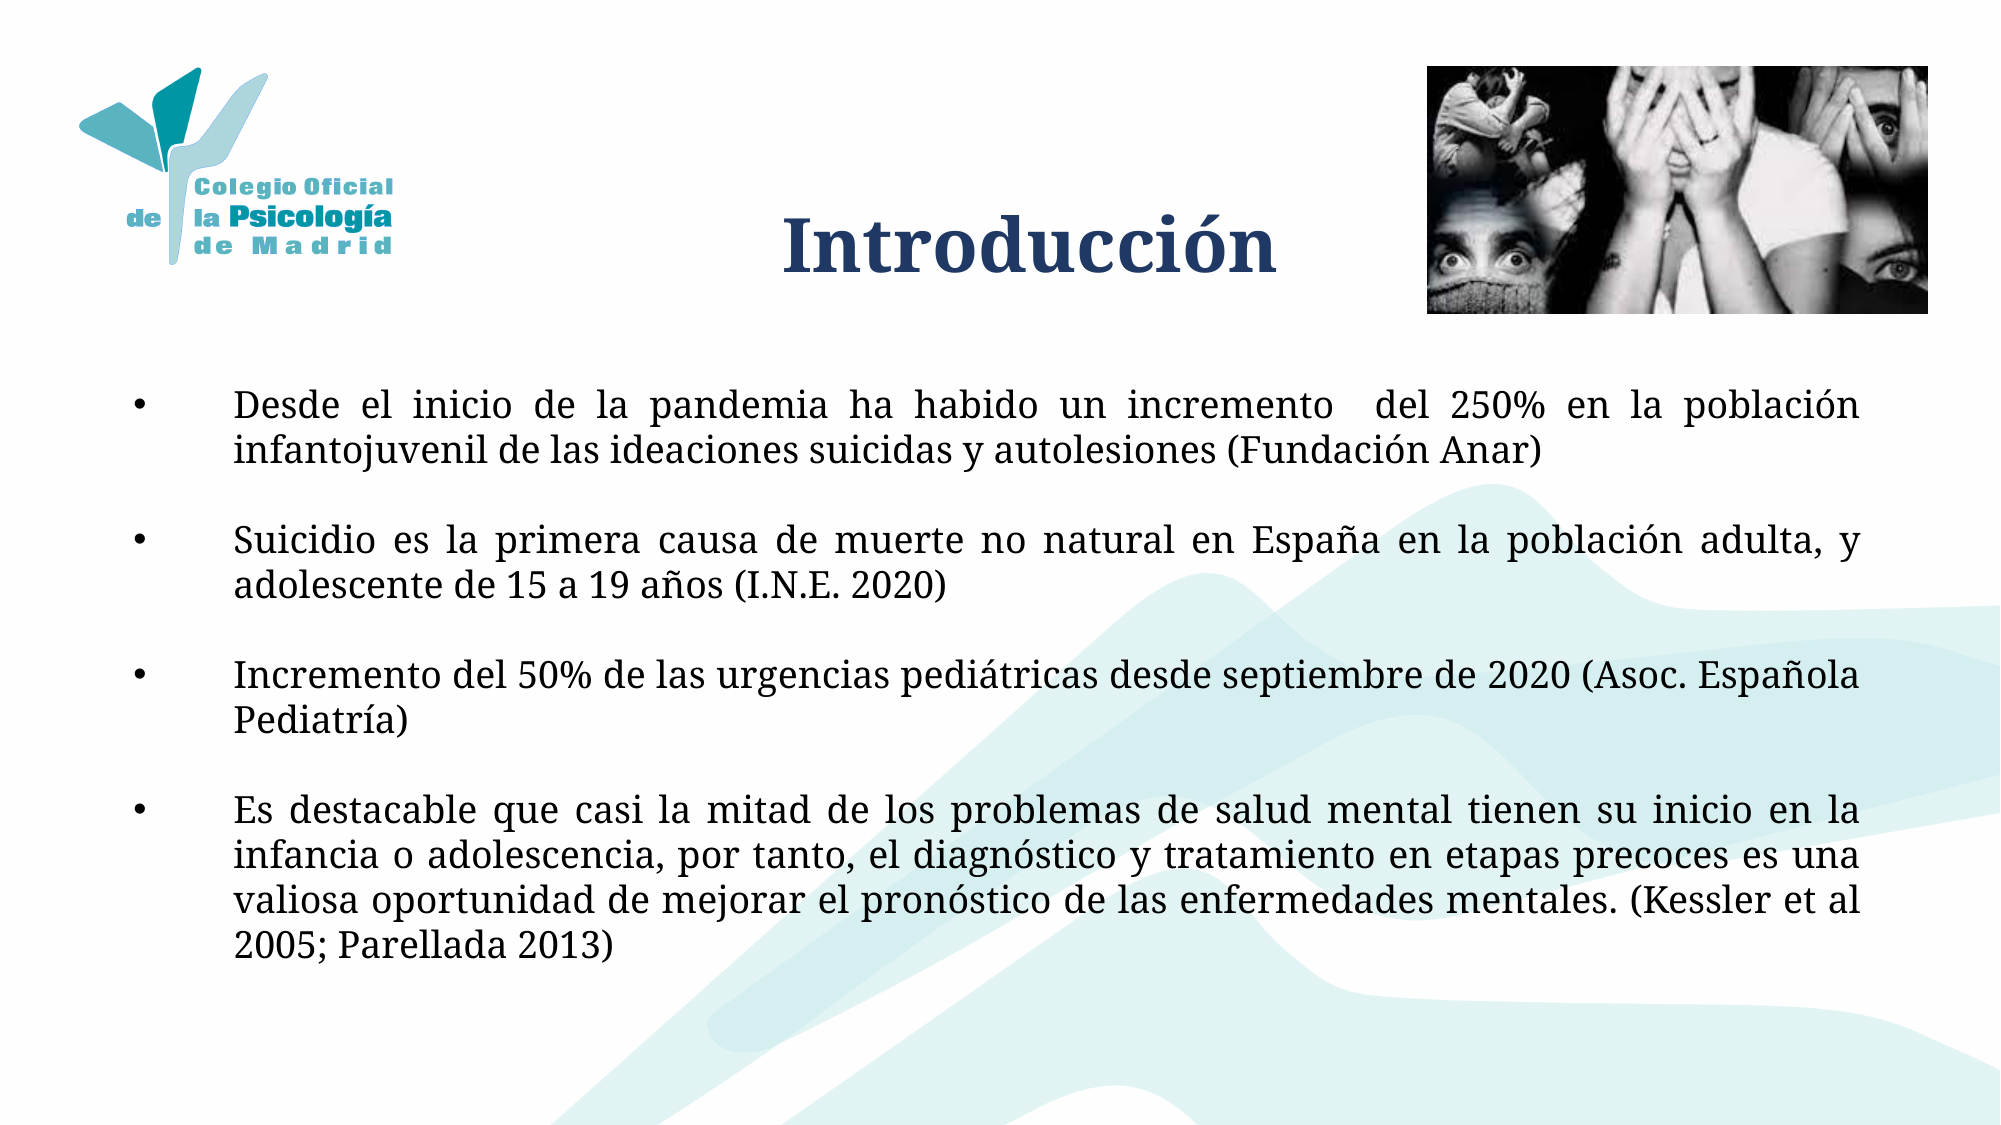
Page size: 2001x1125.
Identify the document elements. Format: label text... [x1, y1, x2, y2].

picture [0, 0, 2000, 1125]
text_box Introducción [325, 190, 1427, 295]
text_box Desde el inicio de la pandemia ha habido un incremento del 250% en la población infantojuvenil de las ideaciones suicidas y autolesiones (Fundación Anar) Suicidio es la primera causa de muerte no natural en España en la población adulta, y adolescente de 15 a 19 años (I.N.E. 2020) Incremento del 50% de las urgencias pediátricas desde septiembre de 2020 (Asoc. Española Pediatría) Es destacable que casi la mitad de los problemas de salud mental tienen su inicio en la infancia o adolescencia, por tanto, el diagnóstico y tratamiento en etapas precoces es una valiosa oportunidad de mejorar el pronóstico de las enfermedades mentales. (Kessler et al 2005; Parellada 2013) [118, 373, 1878, 973]
